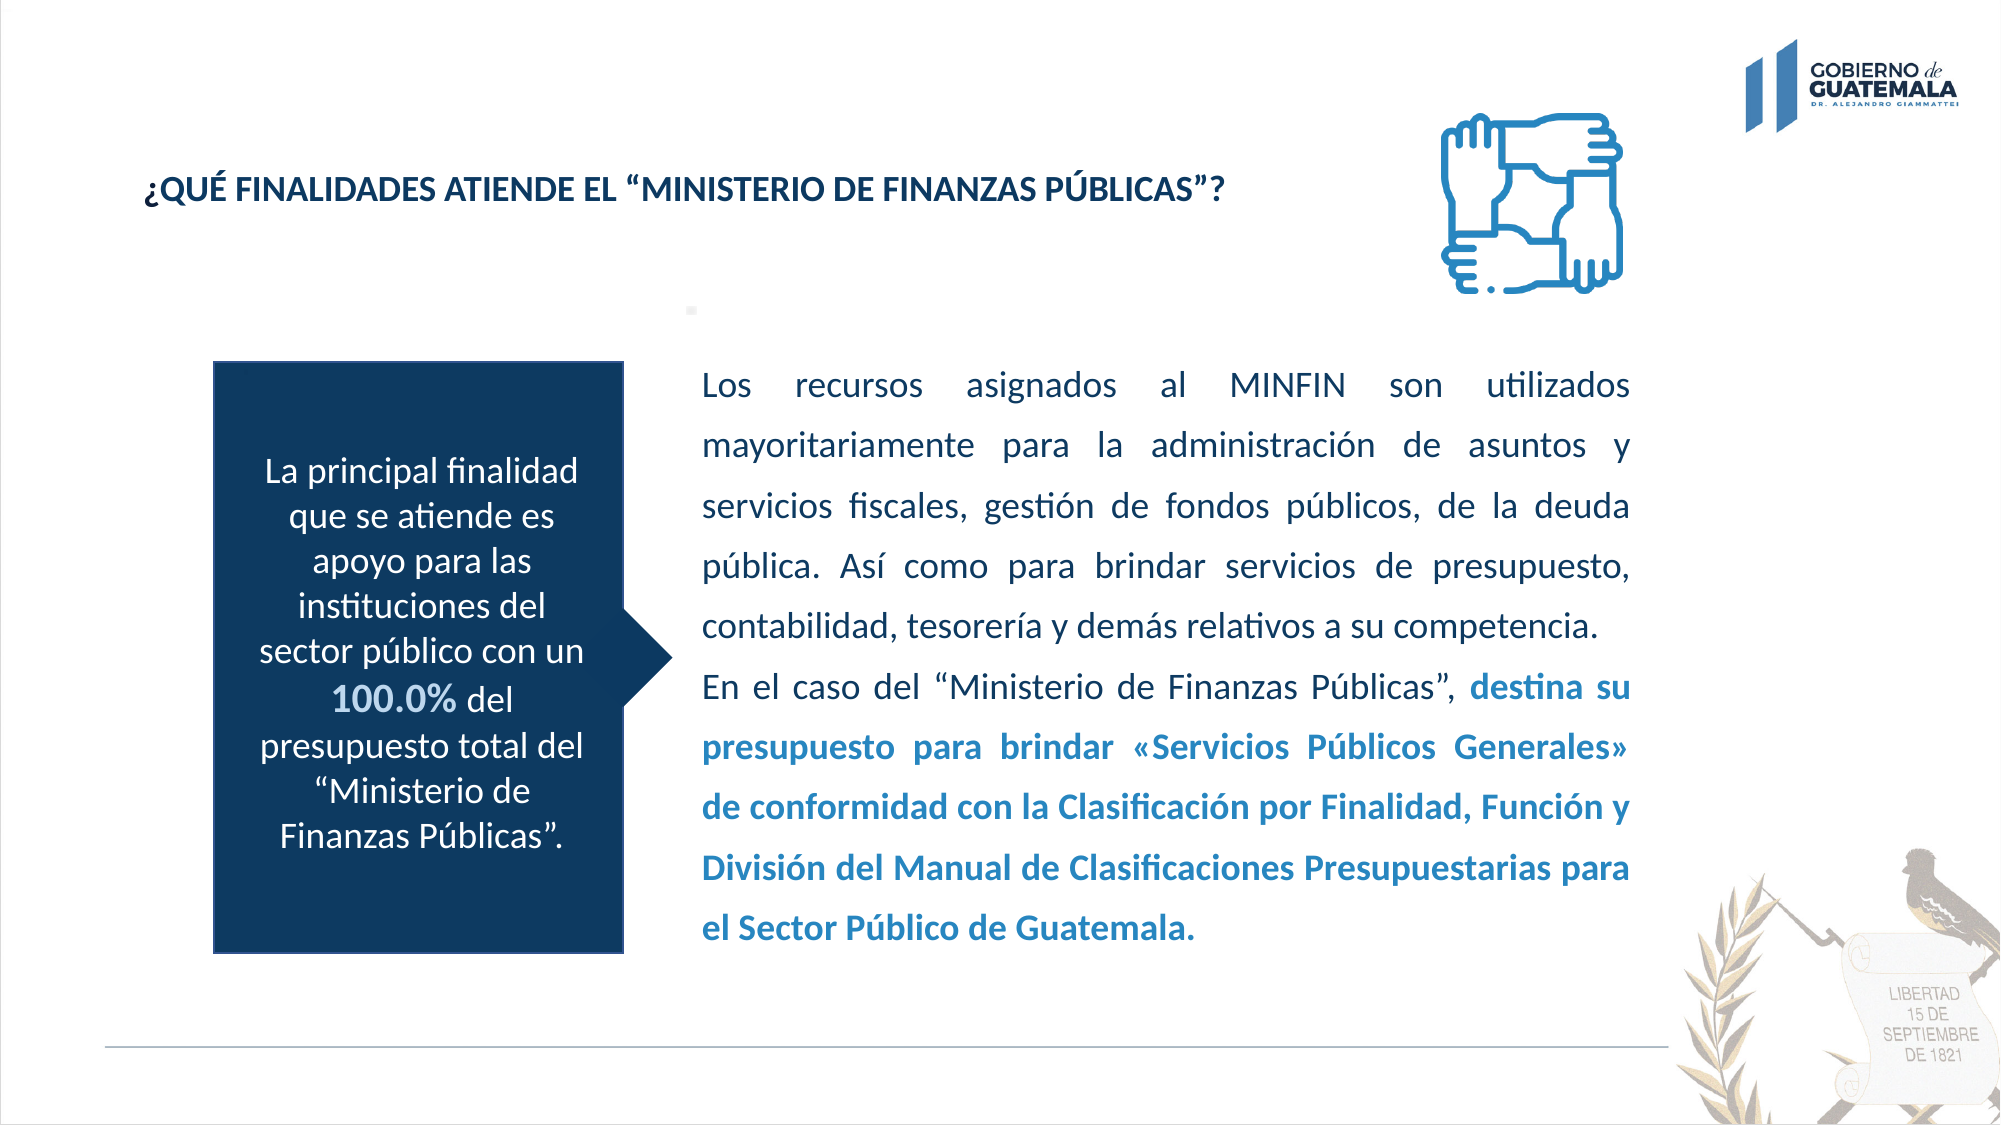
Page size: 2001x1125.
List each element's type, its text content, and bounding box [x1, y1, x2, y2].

title ¿QUÉ FINALIDADES ATIENDE EL “MINISTERIO DE FINANZAS PÚBLICAS”? [128, 159, 1260, 329]
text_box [214, 362, 658, 954]
text_box Los recursos asignados al MINFIN son utilizados mayoritariamente para la administración de asuntos y servicios fiscales, gestión de fondos públicos, de la deuda pública. Así como para brindar servicios de presupuesto, contabilidad, tesorería y demás relativos a su competencia. En el caso del “Ministerio de Finanzas Públicas”, destina su presupuesto para brindar «Servicios Públicos Generales» de conformidad con la Clasificación por Finalidad, Función y División del Manual de Clasificaciones Presupuestarias para el Sector Público de Guatemala. [686, 298, 1647, 995]
picture [0, 0, 2001, 1125]
